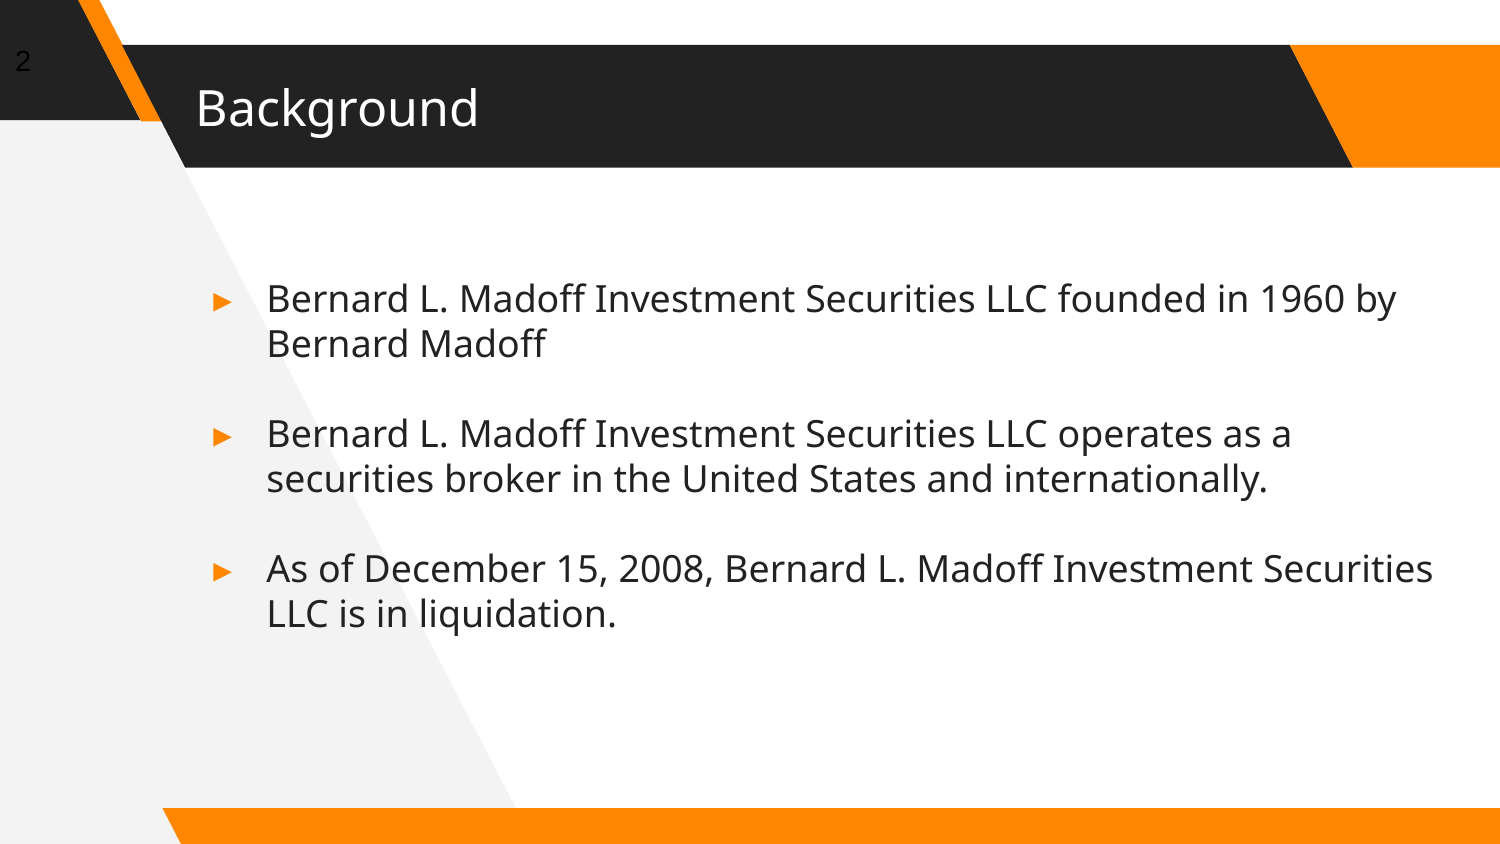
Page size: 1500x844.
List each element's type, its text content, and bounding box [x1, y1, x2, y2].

list Bernard L. Madoff Investment Securities LLC founded in 1960 by Bernard Madoff Bernard L. Madoff Investment Securities LLC operates as a securities broker in the United States and internationally. As of December 15, 2008, Bernard L. Madoff Investment Securities LLC is in liquidation. [180, 260, 1483, 699]
slide_number 2 [0, 0, 98, 121]
title Background [180, 44, 1424, 168]
